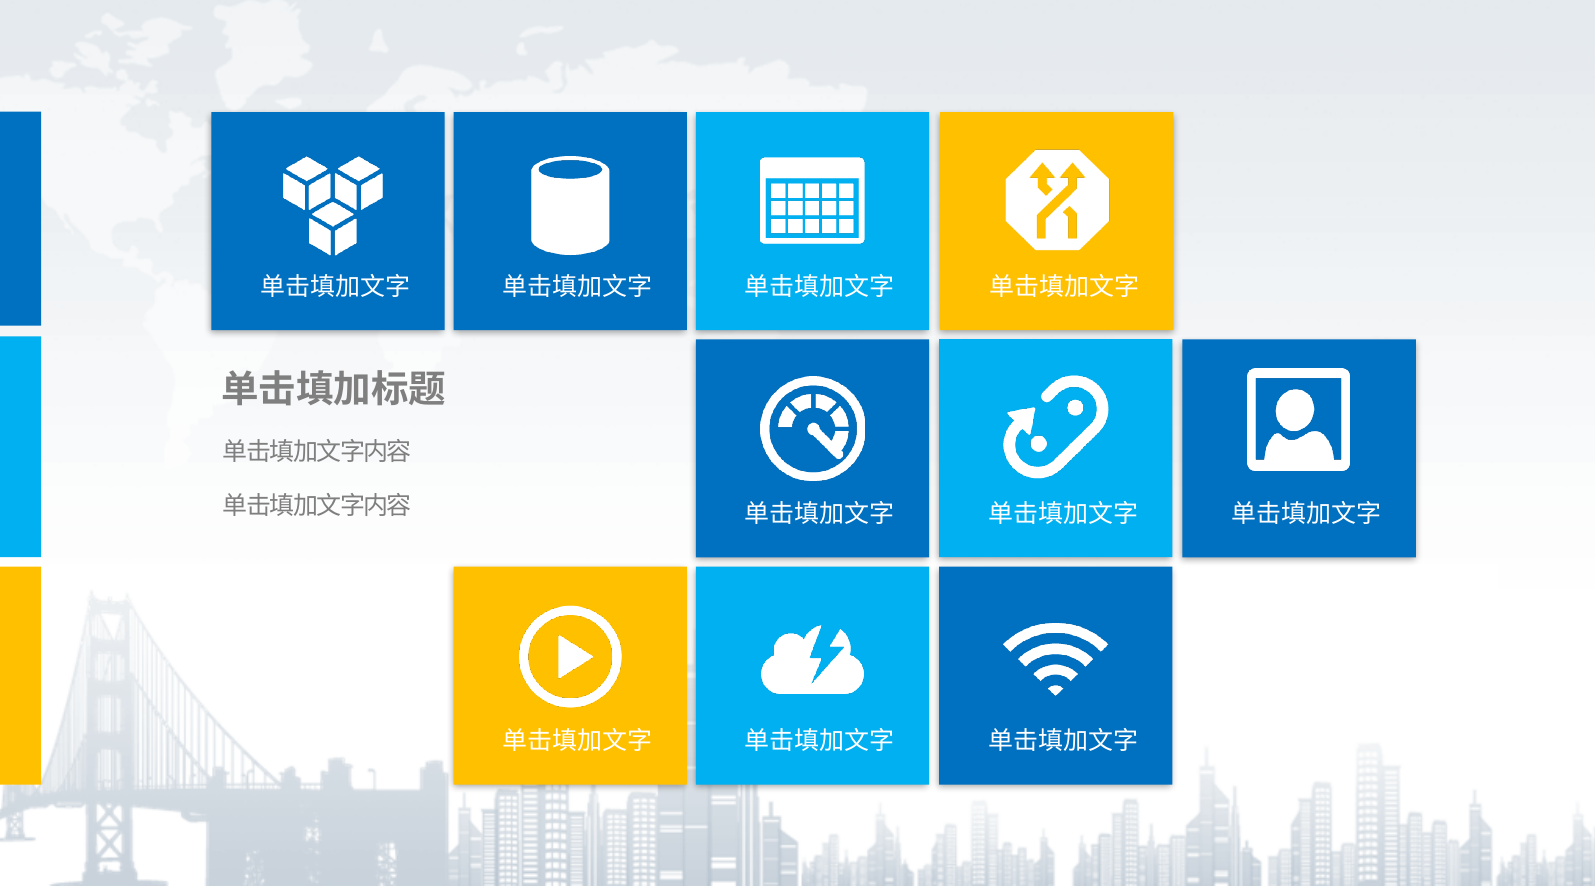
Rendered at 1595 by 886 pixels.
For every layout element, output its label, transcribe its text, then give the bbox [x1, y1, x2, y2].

text_box [0, 110, 43, 328]
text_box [453, 111, 688, 331]
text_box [1182, 339, 1417, 558]
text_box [695, 111, 930, 331]
text_box [0, 334, 43, 559]
text_box 单击填加标题 [206, 358, 673, 399]
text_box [939, 111, 1174, 331]
text_box 单击填加文字内容 单击填加文字内容 [222, 439, 689, 548]
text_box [695, 566, 930, 785]
text_box [0, 564, 43, 787]
picture [0, 0, 1595, 886]
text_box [938, 339, 1173, 558]
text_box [453, 566, 688, 785]
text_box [938, 566, 1173, 785]
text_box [211, 111, 446, 331]
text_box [695, 339, 930, 558]
